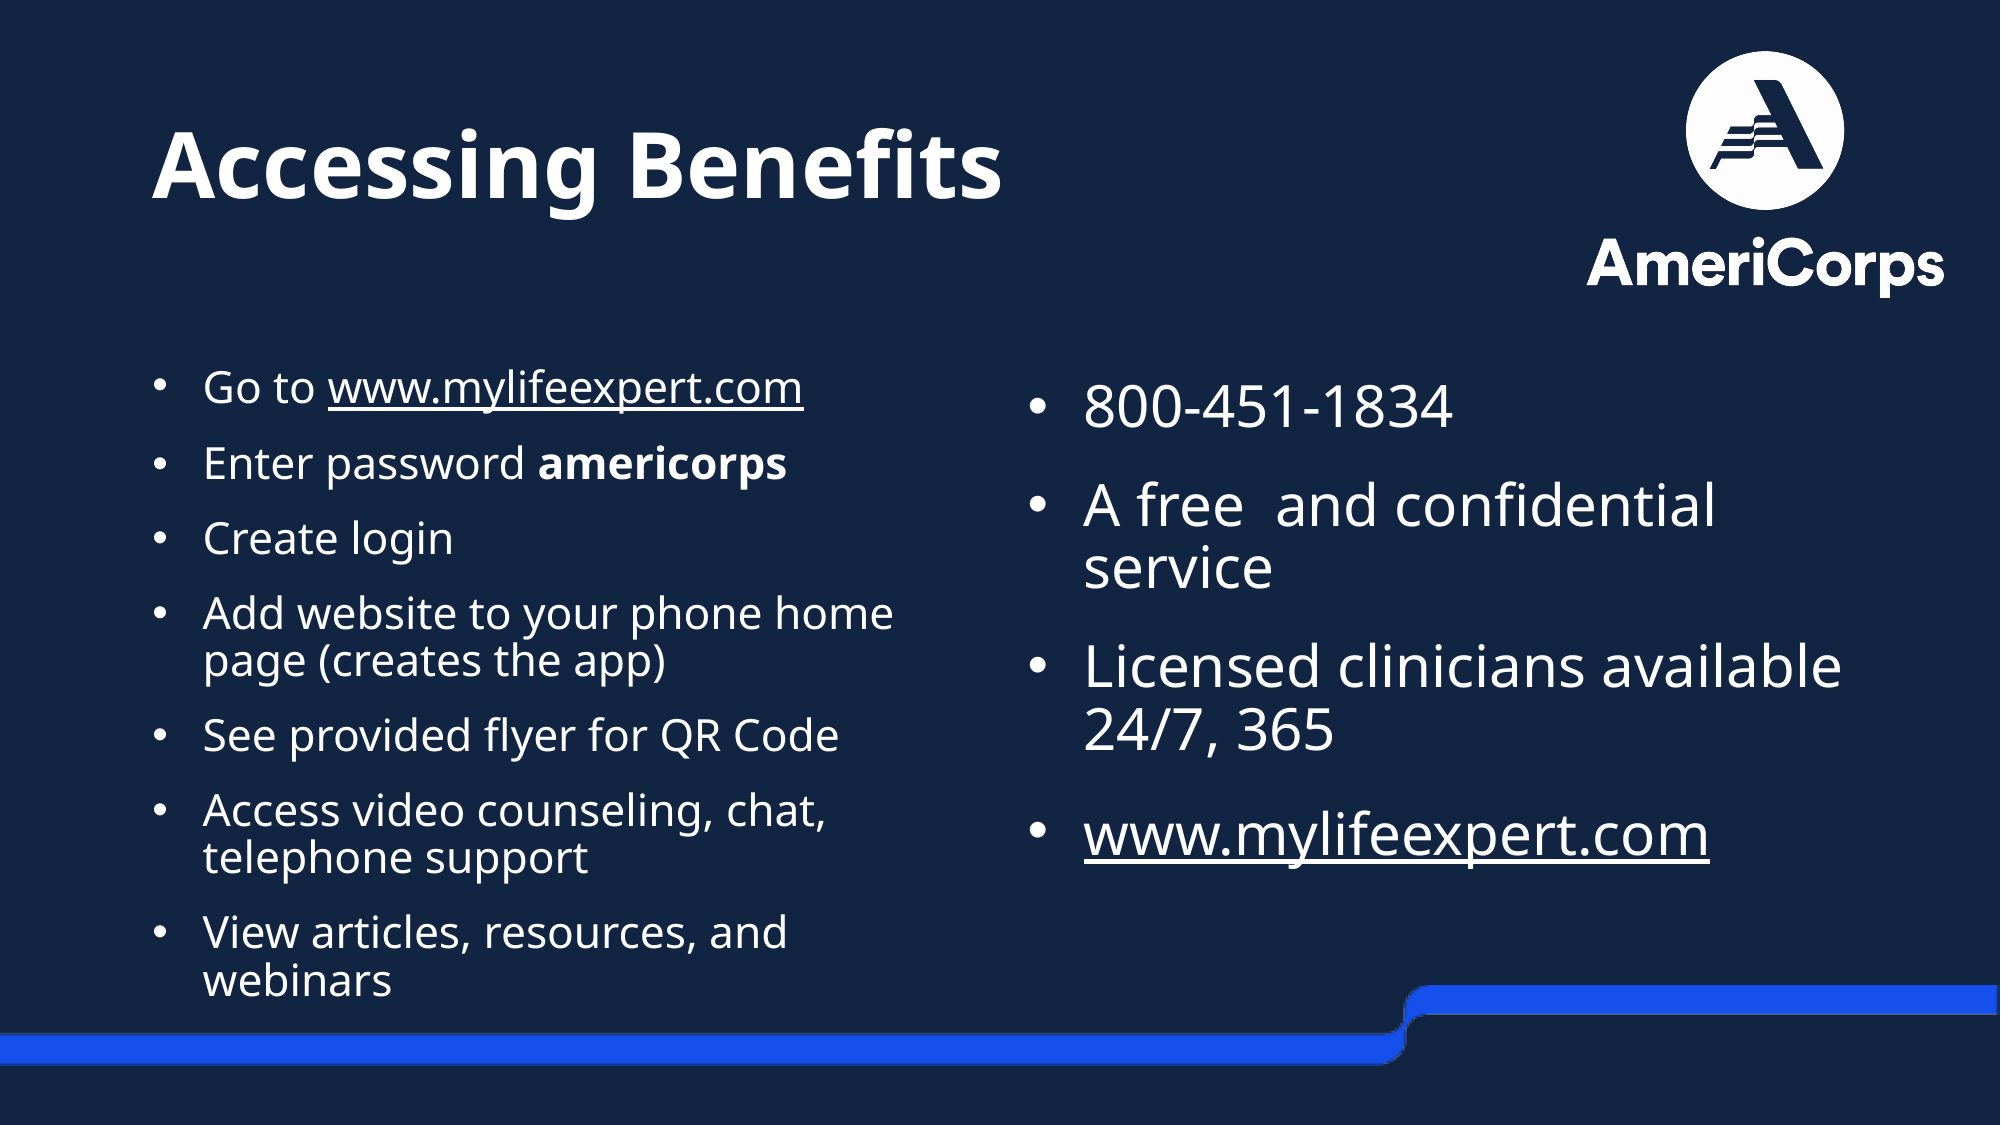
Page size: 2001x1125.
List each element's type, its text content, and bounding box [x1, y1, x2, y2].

list 800-451-1834 A free and confidential service Licensed clinicians available 24/7, 365 www.mylifeexpert.com [1012, 299, 1863, 985]
picture [1586, 51, 1944, 298]
list Go to www.mylifeexpert.com Enter password americorps Create login Add website to your phone home page (creates the app) See provided flyer for QR Code Access video counseling, chat, telephone support View articles, resources, and webinars [137, 299, 988, 985]
picture [0, 985, 2000, 1066]
title Accessing Benefits [137, 59, 1586, 278]
